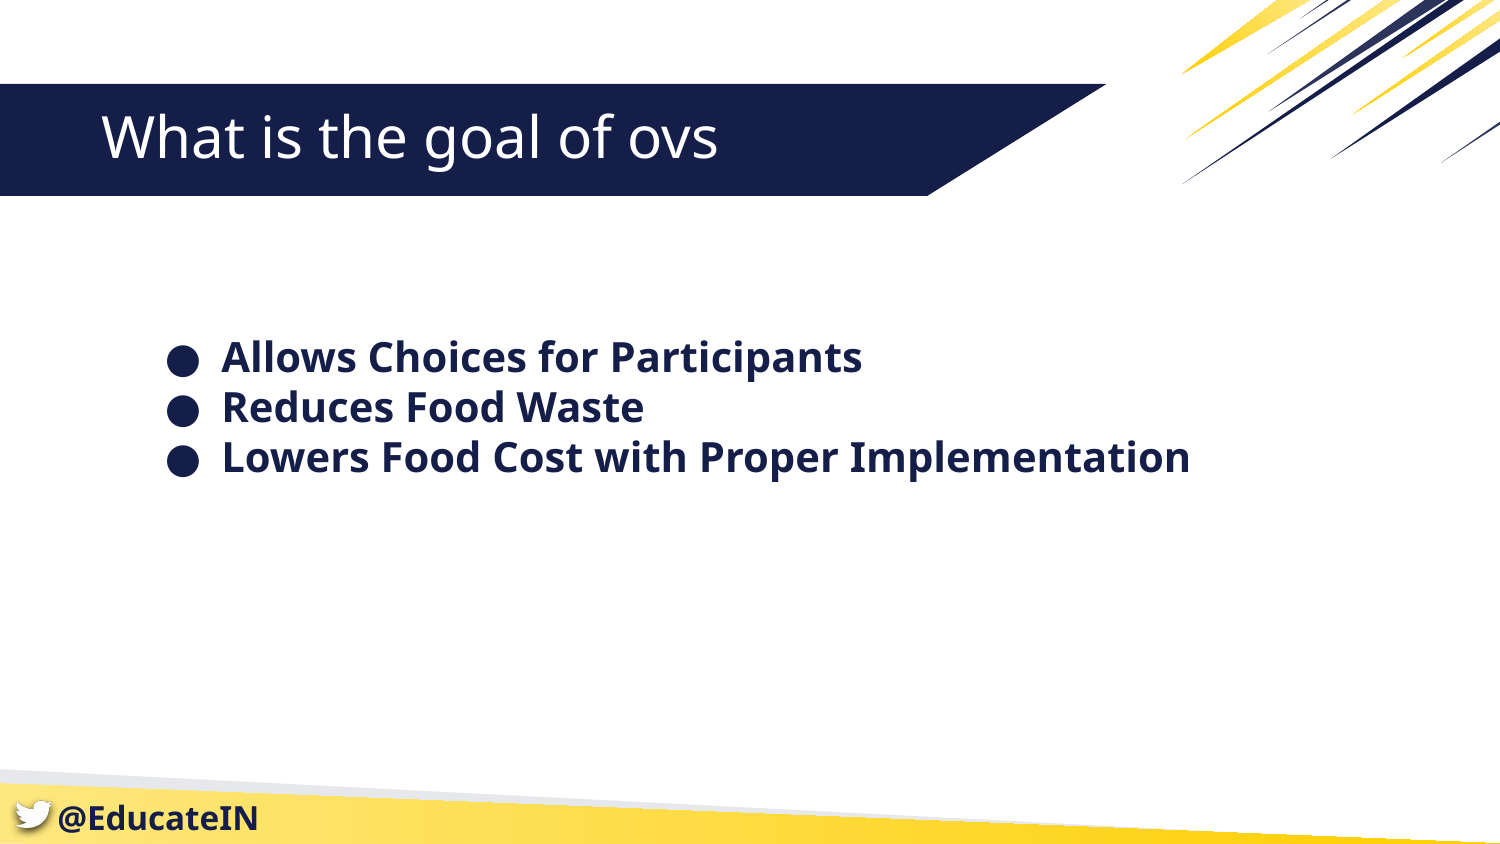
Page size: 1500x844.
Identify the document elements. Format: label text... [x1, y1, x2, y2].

list Allows Choices for Participants Reduces Food Waste Lowers Food Cost with Proper Implementation [146, 331, 1253, 806]
picture [9, 795, 58, 838]
title What is the goal of ovs [101, 83, 965, 196]
